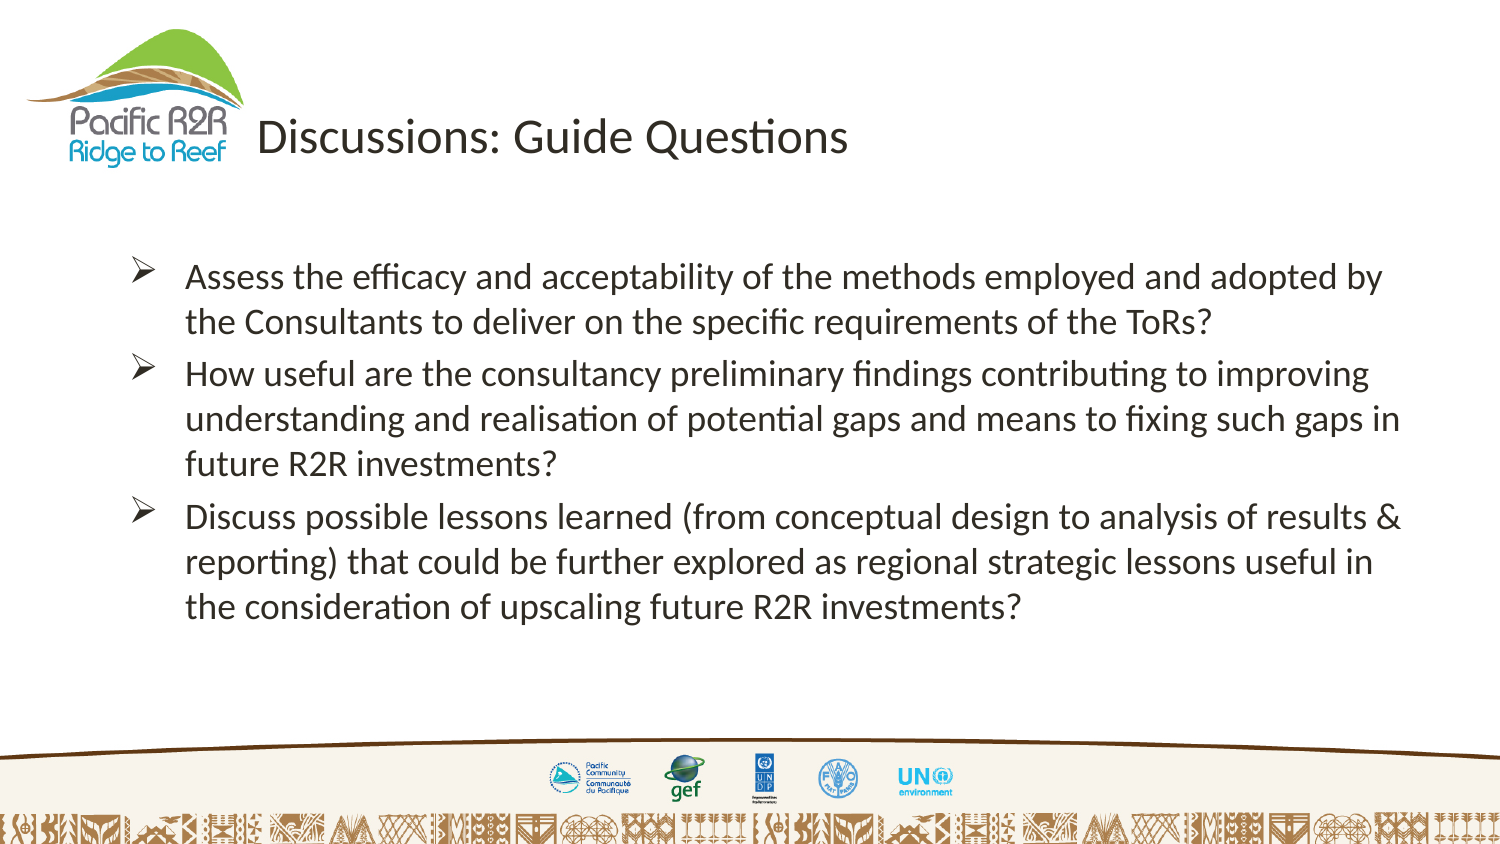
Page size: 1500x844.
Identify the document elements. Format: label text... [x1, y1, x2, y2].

text_box Assess the efficacy and acceptability of the methods employed and adopted by the Consultants to deliver on the specific requirements of the ToRs? How useful are the consultancy preliminary findings contributing to improving understanding and realisation of potential gaps and means to fixing such gaps in future R2R investments? Discuss possible lessons learned (from conceptual design to analysis of results & reporting) that could be further explored as regional strategic lessons useful in the consideration of upscaling future R2R investments? [76, 244, 1436, 623]
picture [0, 0, 1500, 844]
text_box Discussions: Guide Questions [242, 102, 1385, 198]
